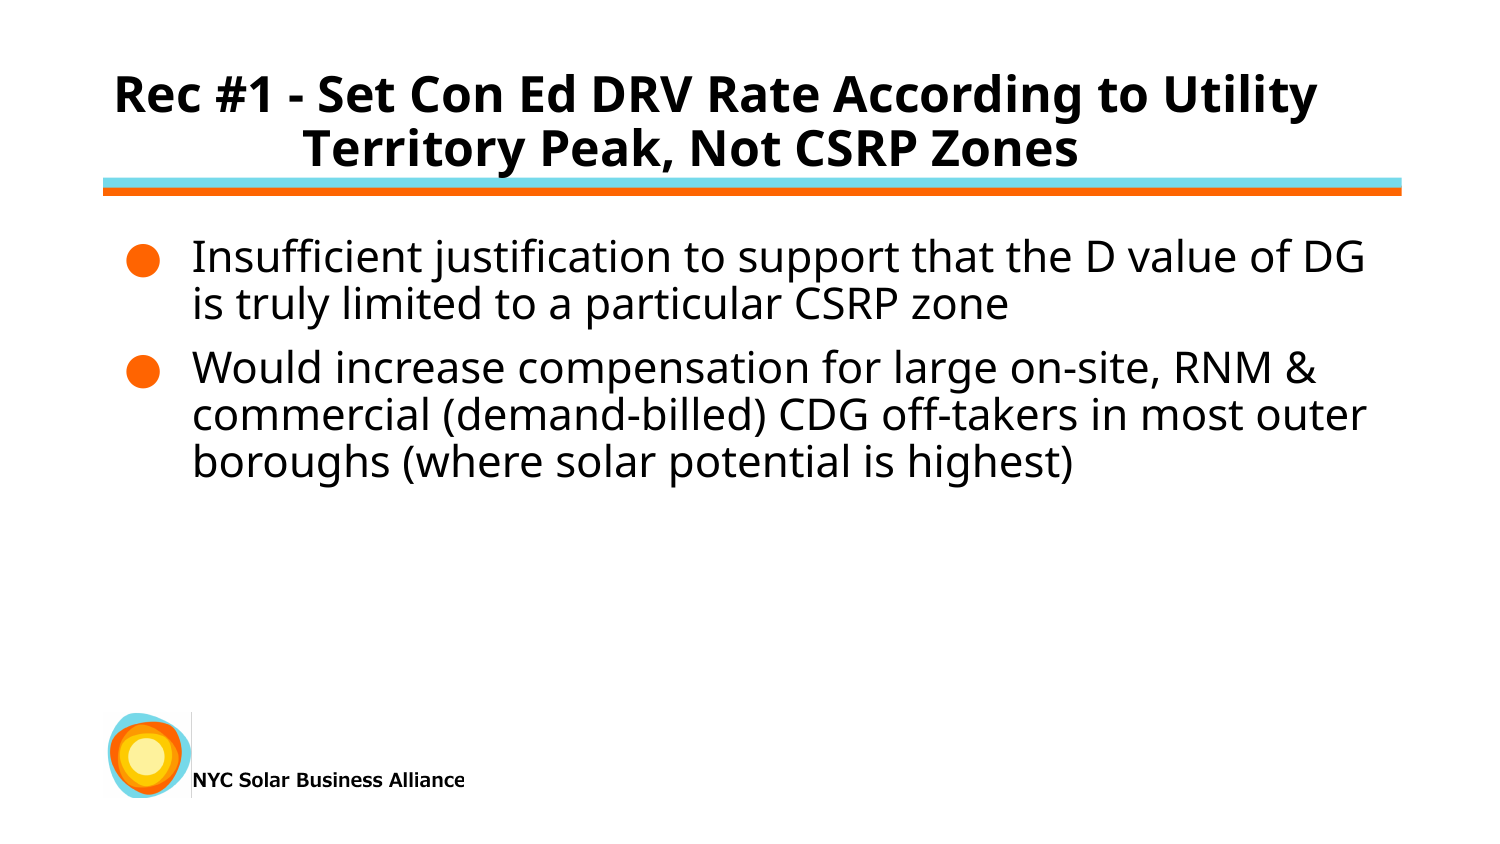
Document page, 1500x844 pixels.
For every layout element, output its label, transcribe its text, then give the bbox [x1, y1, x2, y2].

title Rec #1 - Set Con Ed DRV Rate According to Utility Territory Peak, Not CSRP Zones [102, 42, 1447, 206]
list Insufficient justification to support that the D value of DG is truly limited to a particular CSRP zone Would increase compensation for large on-site, RNM & commercial (demand-billed) CDG off-takers in most outer boroughs (where solar potential is highest) [105, 154, 1400, 690]
picture [103, 712, 464, 798]
